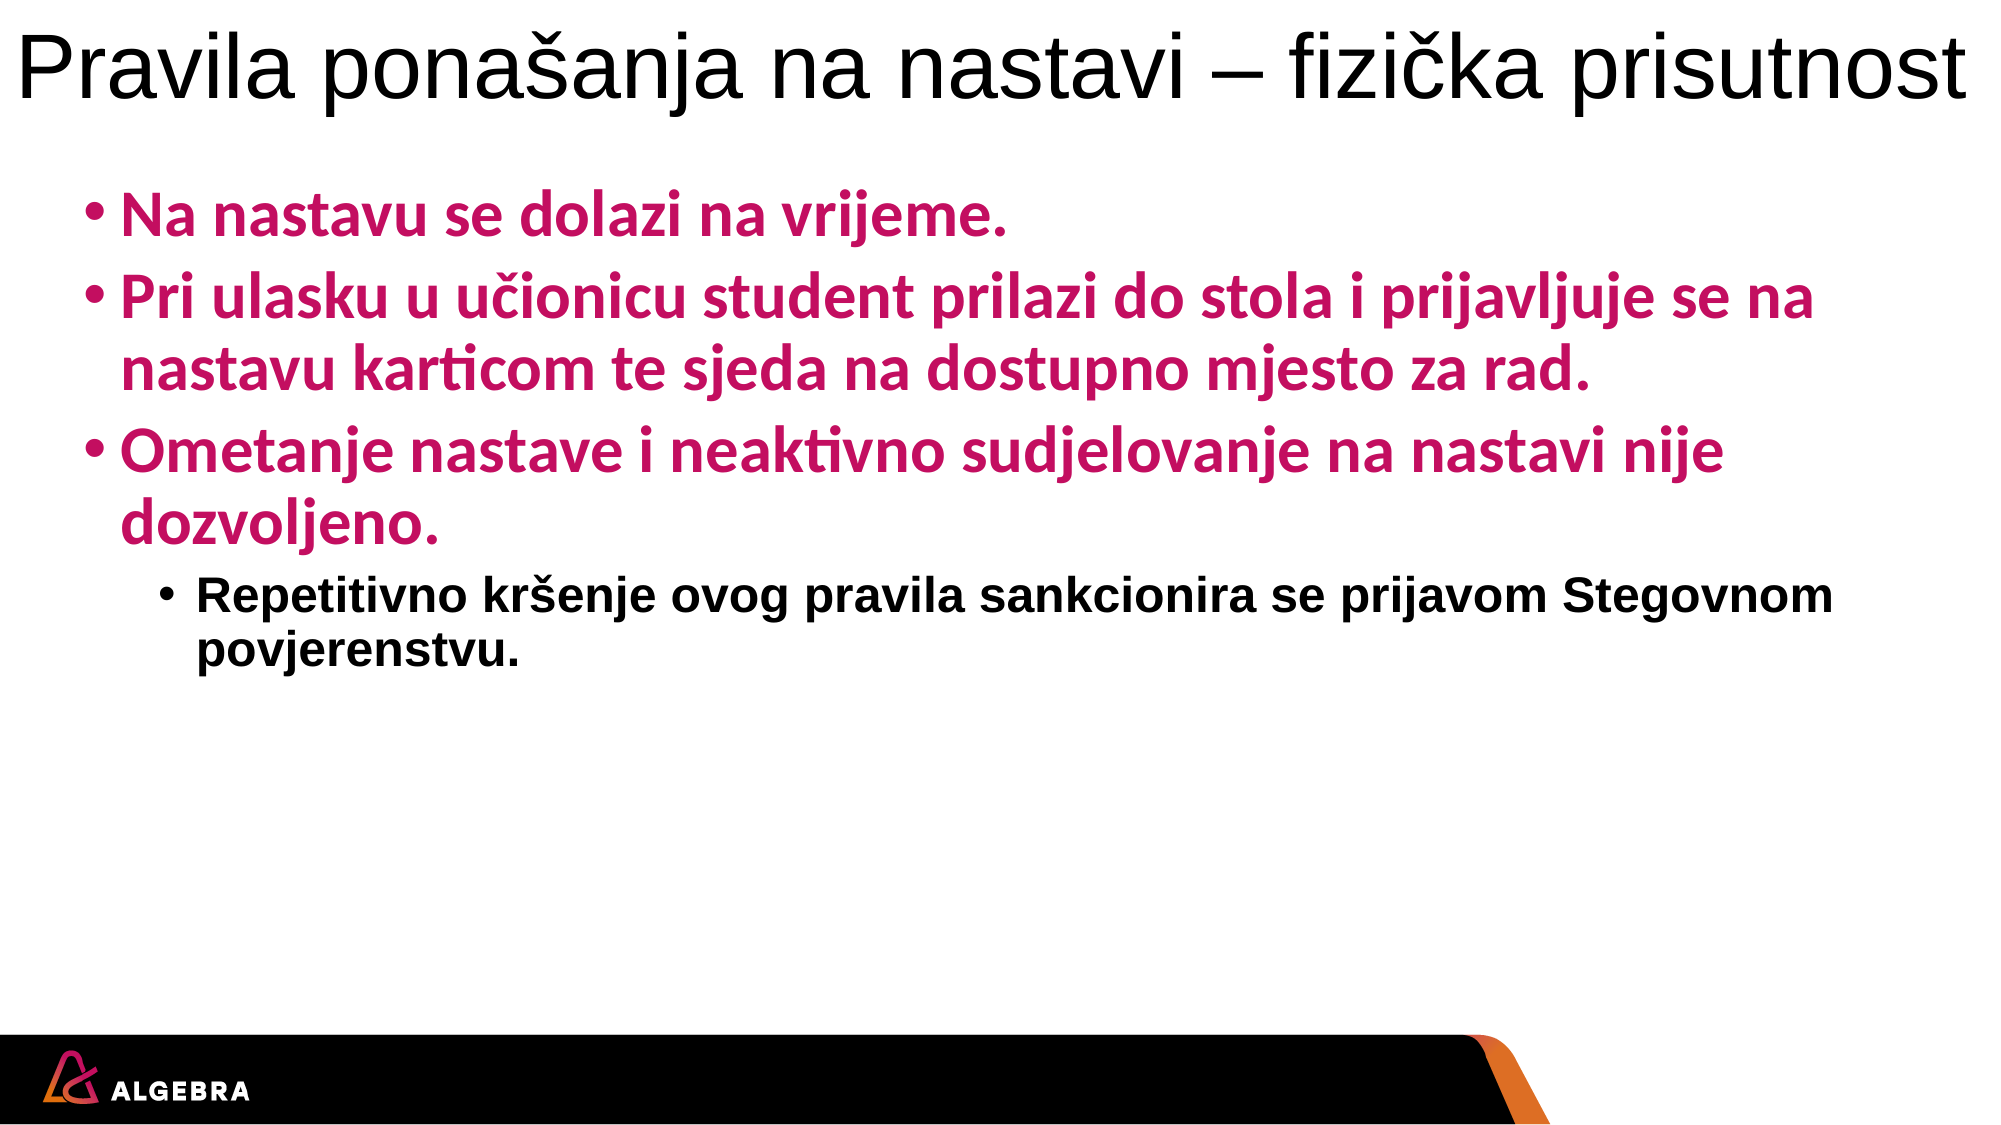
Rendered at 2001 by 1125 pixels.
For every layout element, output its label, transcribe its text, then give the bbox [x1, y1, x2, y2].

list Na nastavu se dolazi na vrijeme. Pri ulasku u učionicu student prilazi do stola i prijavljuje se na nastavu karticom te sjeda na dostupno mjesto za rad. Ometanje nastave i neaktivno sudjelovanje na nastavi nije dozvoljeno. Repetitivno kršenje ovog pravila sankcionira se prijavom Stegovnom povjerenstvu. [30, 171, 1979, 852]
title Pravila ponašanja na nastavi – fizička prisutnost [0, 0, 2000, 138]
picture [0, 1034, 1733, 1125]
